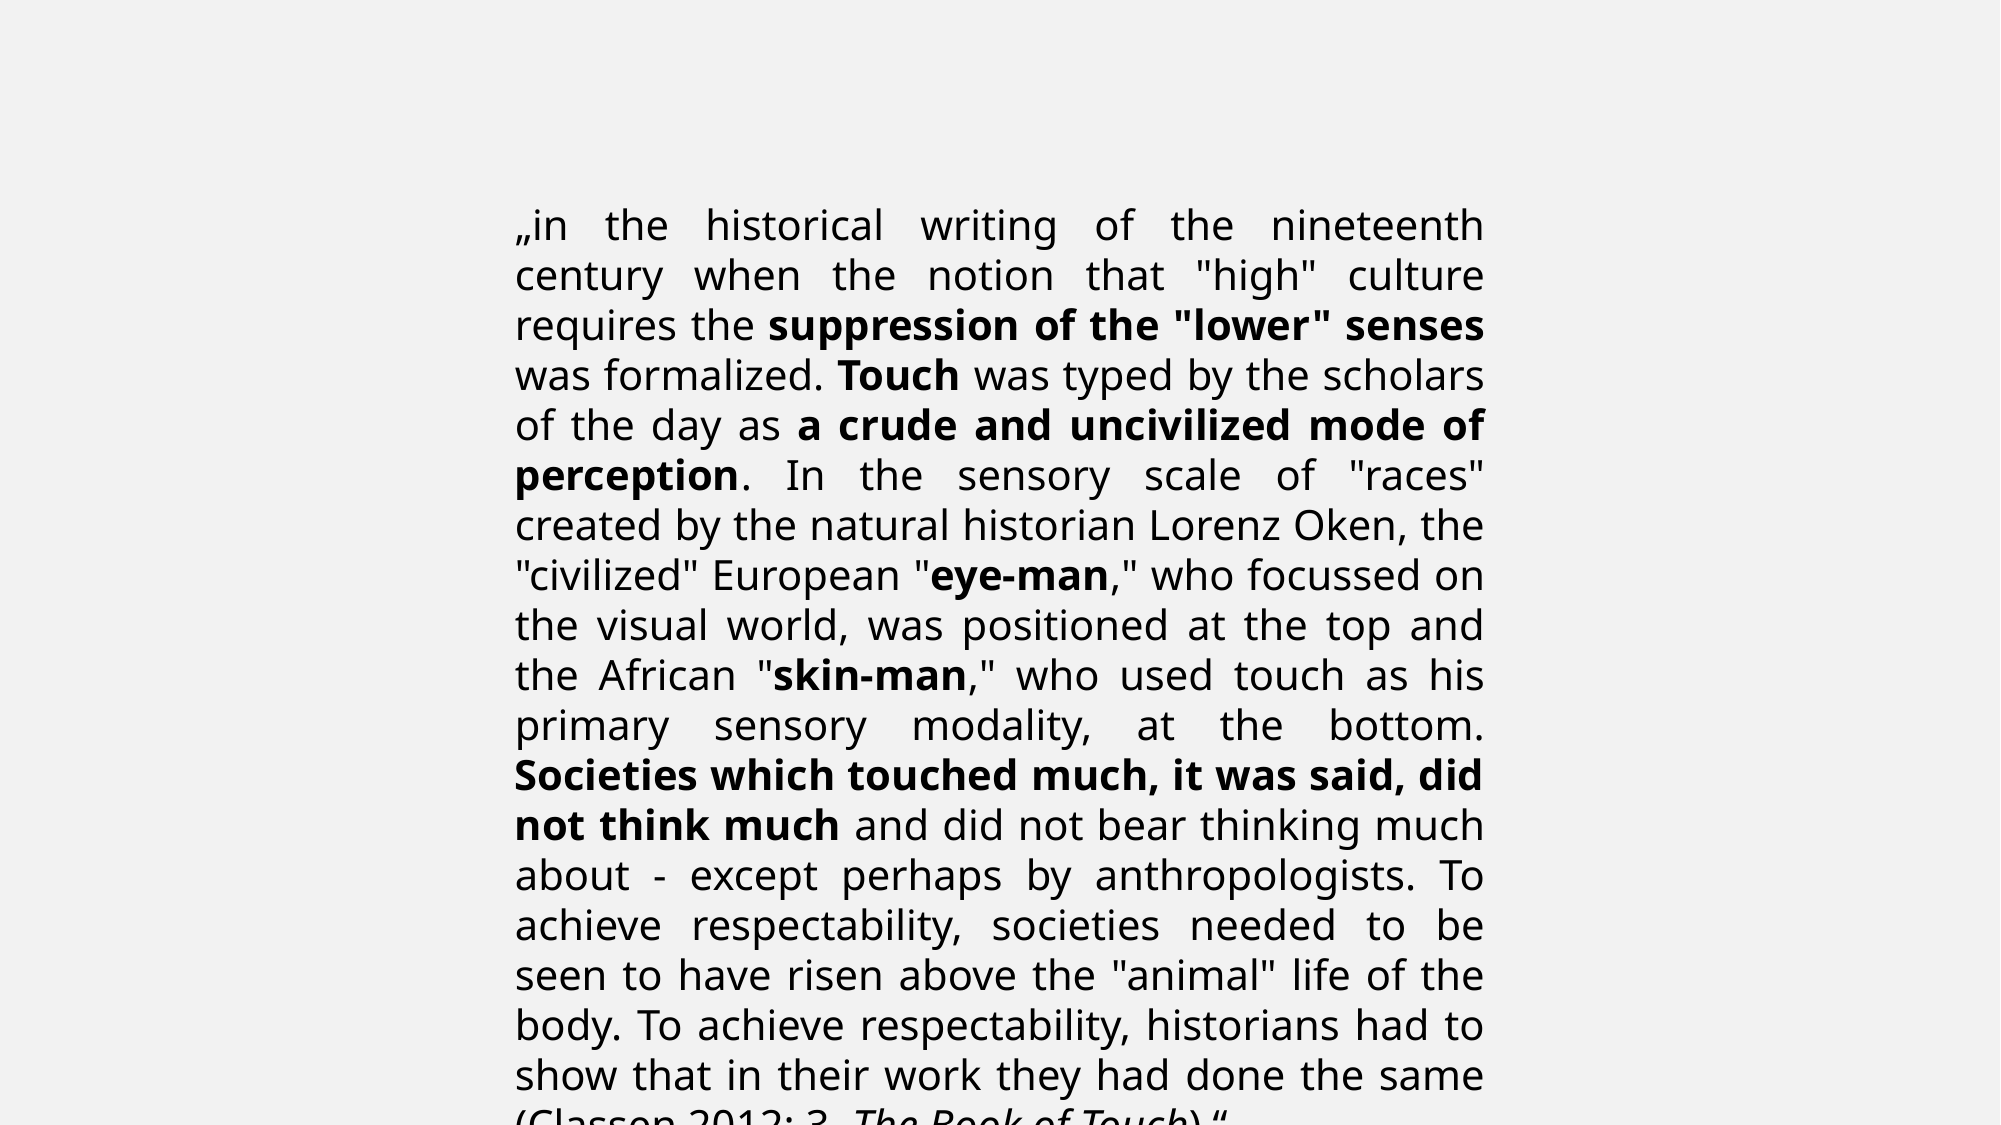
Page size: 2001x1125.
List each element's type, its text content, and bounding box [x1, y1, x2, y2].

text_box „in the historical writing of the nineteenth century when the notion that "high" culture requires the suppression of the "lower" senses was formalized. Touch was typed by the scholars of the day as a crude and uncivilized mode of perception. In the sensory scale of "races" created by the natural historian Lorenz Oken, the "civilized" European "eye-man," who focussed on the visual world, was positioned at the top and the African "skin-man," who used touch as his primary sensory modality, at the bottom. Societies which touched much, it was said, did not think much and did not bear thinking much about - except perhaps by anthropologists. To achieve respectability, societies needed to be seen to have risen above the "animal" life of the body. To achieve respectability, historians had to show that in their work they had done the same (Classen 2012: 3, The Book of Touch).“ [500, 191, 1500, 1125]
